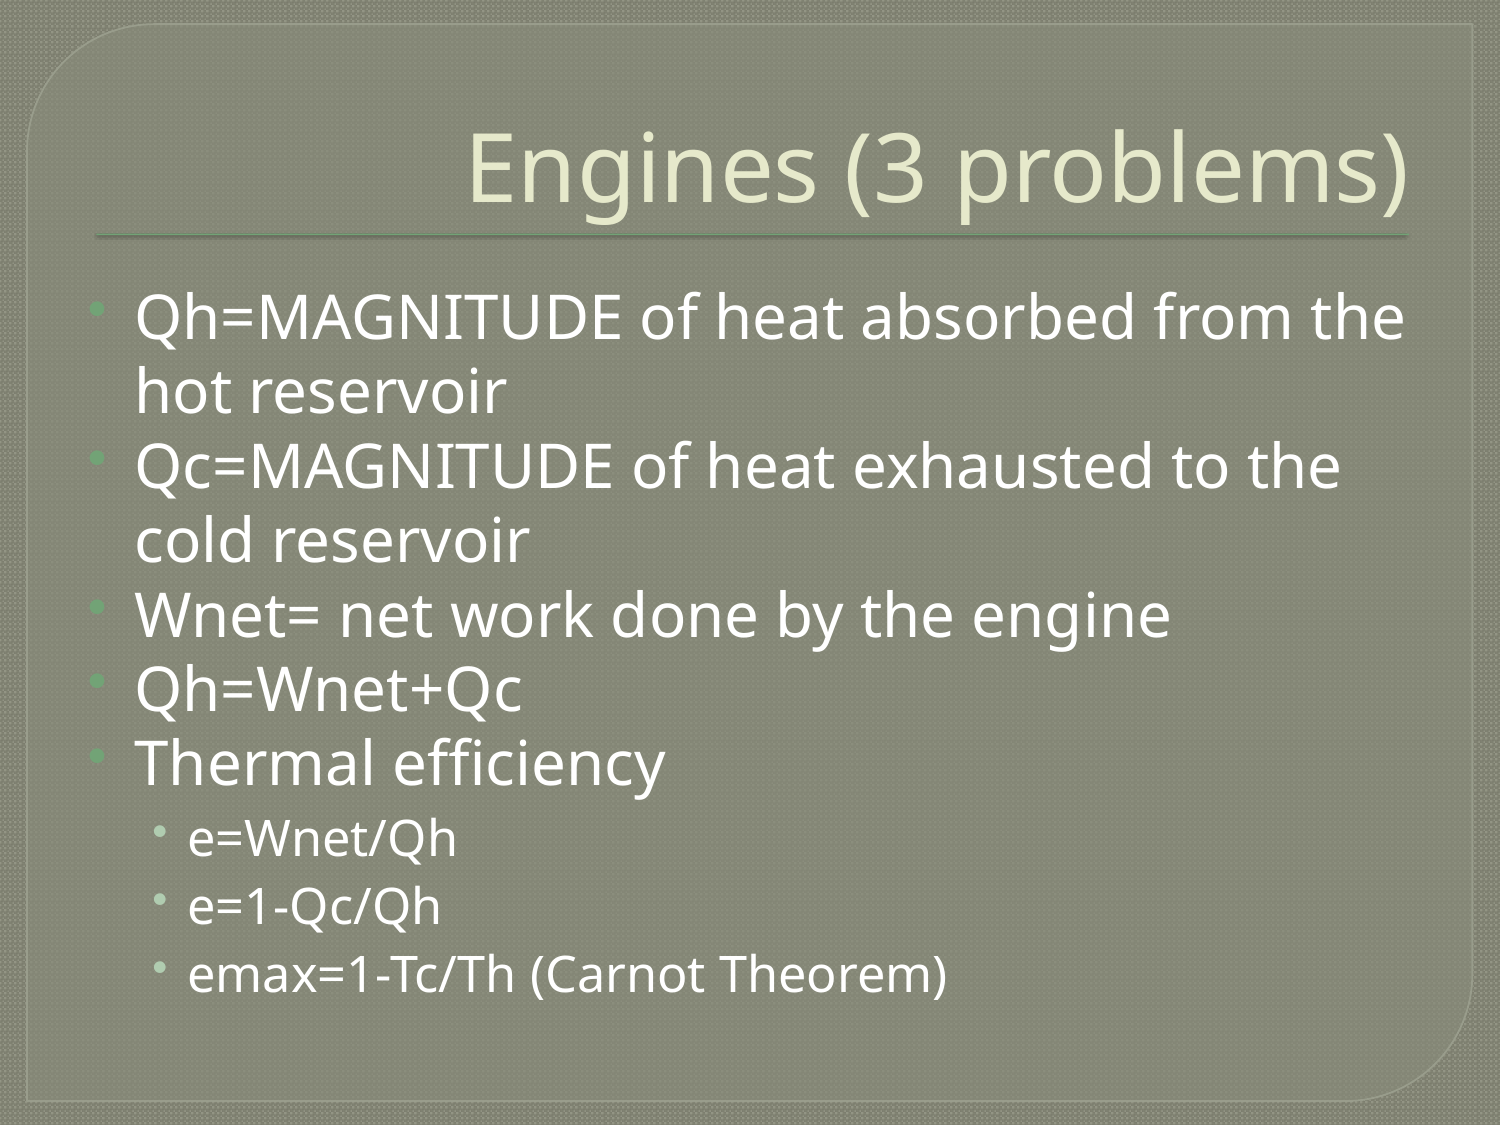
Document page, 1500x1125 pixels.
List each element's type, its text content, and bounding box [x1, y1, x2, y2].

title Engines (3 problems) [75, 41, 1425, 230]
list Qh=MAGNITUDE of heat absorbed from the hot reservoir Qc=MAGNITUDE of heat exhausted to the cold reservoir Wnet= net work done by the engine Qh=Wnet+Qc Thermal efficiency e=Wnet/Qh e=1-Qc/Qh emax=1-Tc/Th (Carnot Theorem) [75, 270, 1425, 1013]
